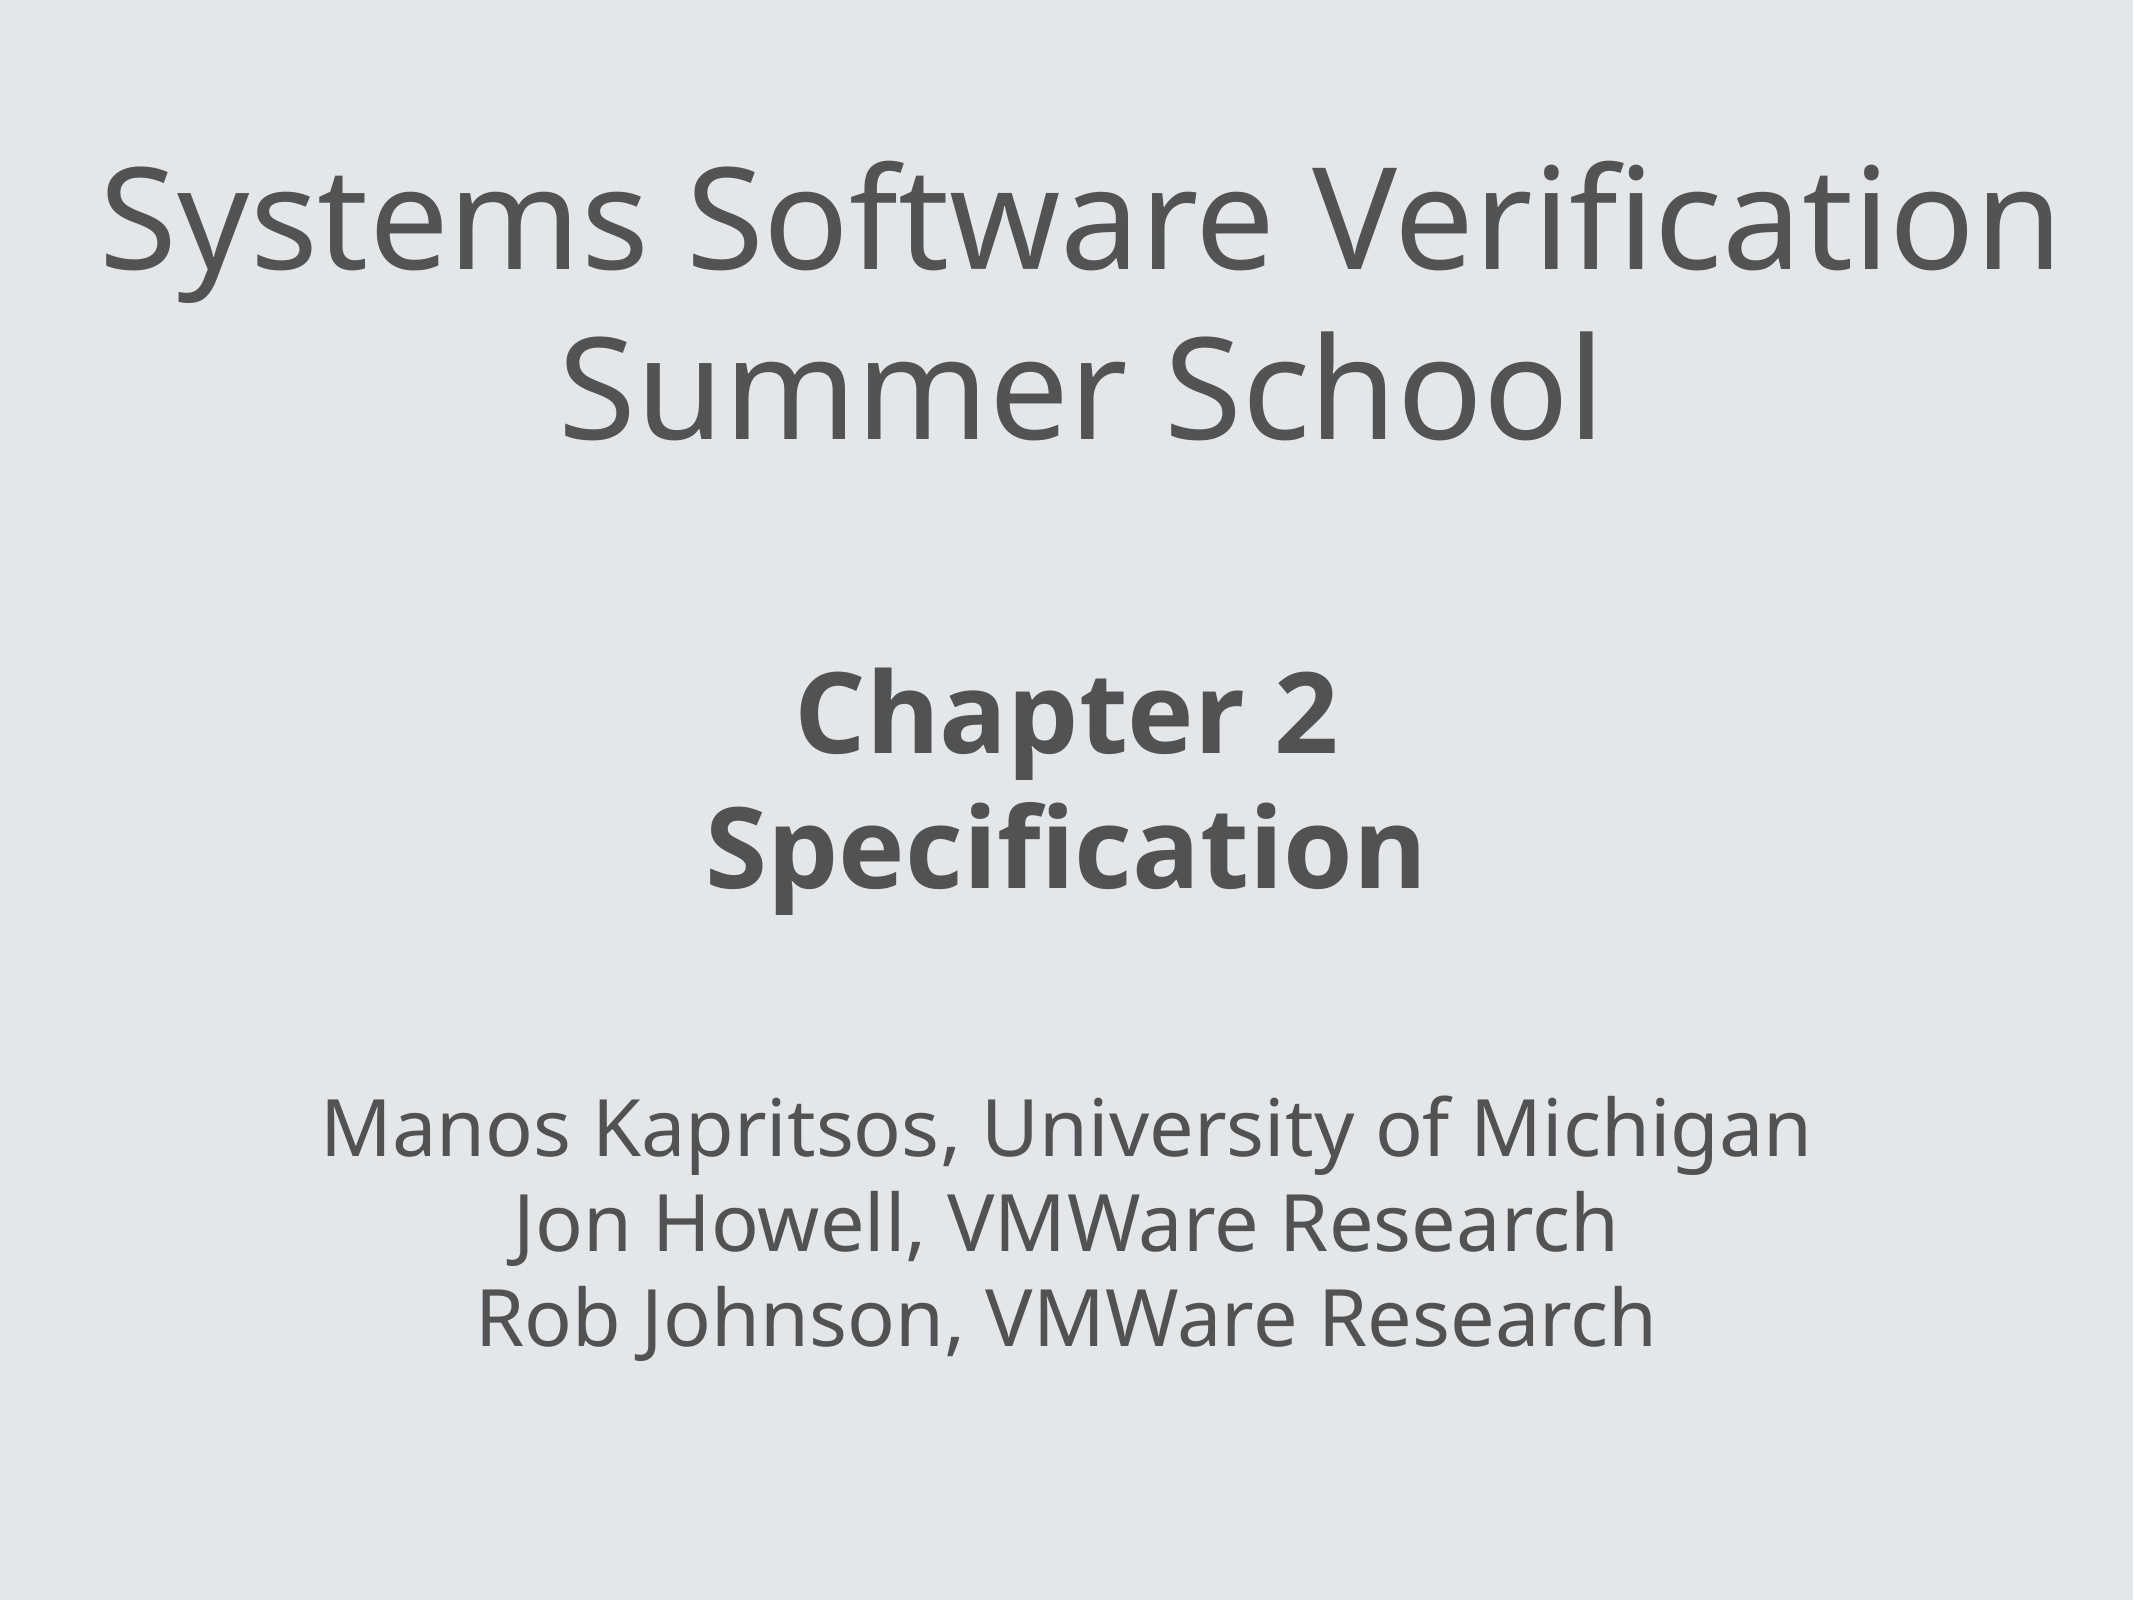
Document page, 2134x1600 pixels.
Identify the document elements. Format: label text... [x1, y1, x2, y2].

text_box Chapter 2 Specification [58, 632, 2075, 973]
list Manos Kapritsos, University of Michigan Jon Howell, VMWare Research Rob Johnson, VMWare Research [57, 1068, 2076, 1410]
title Systems Software Verification Summer School [57, 0, 2107, 477]
